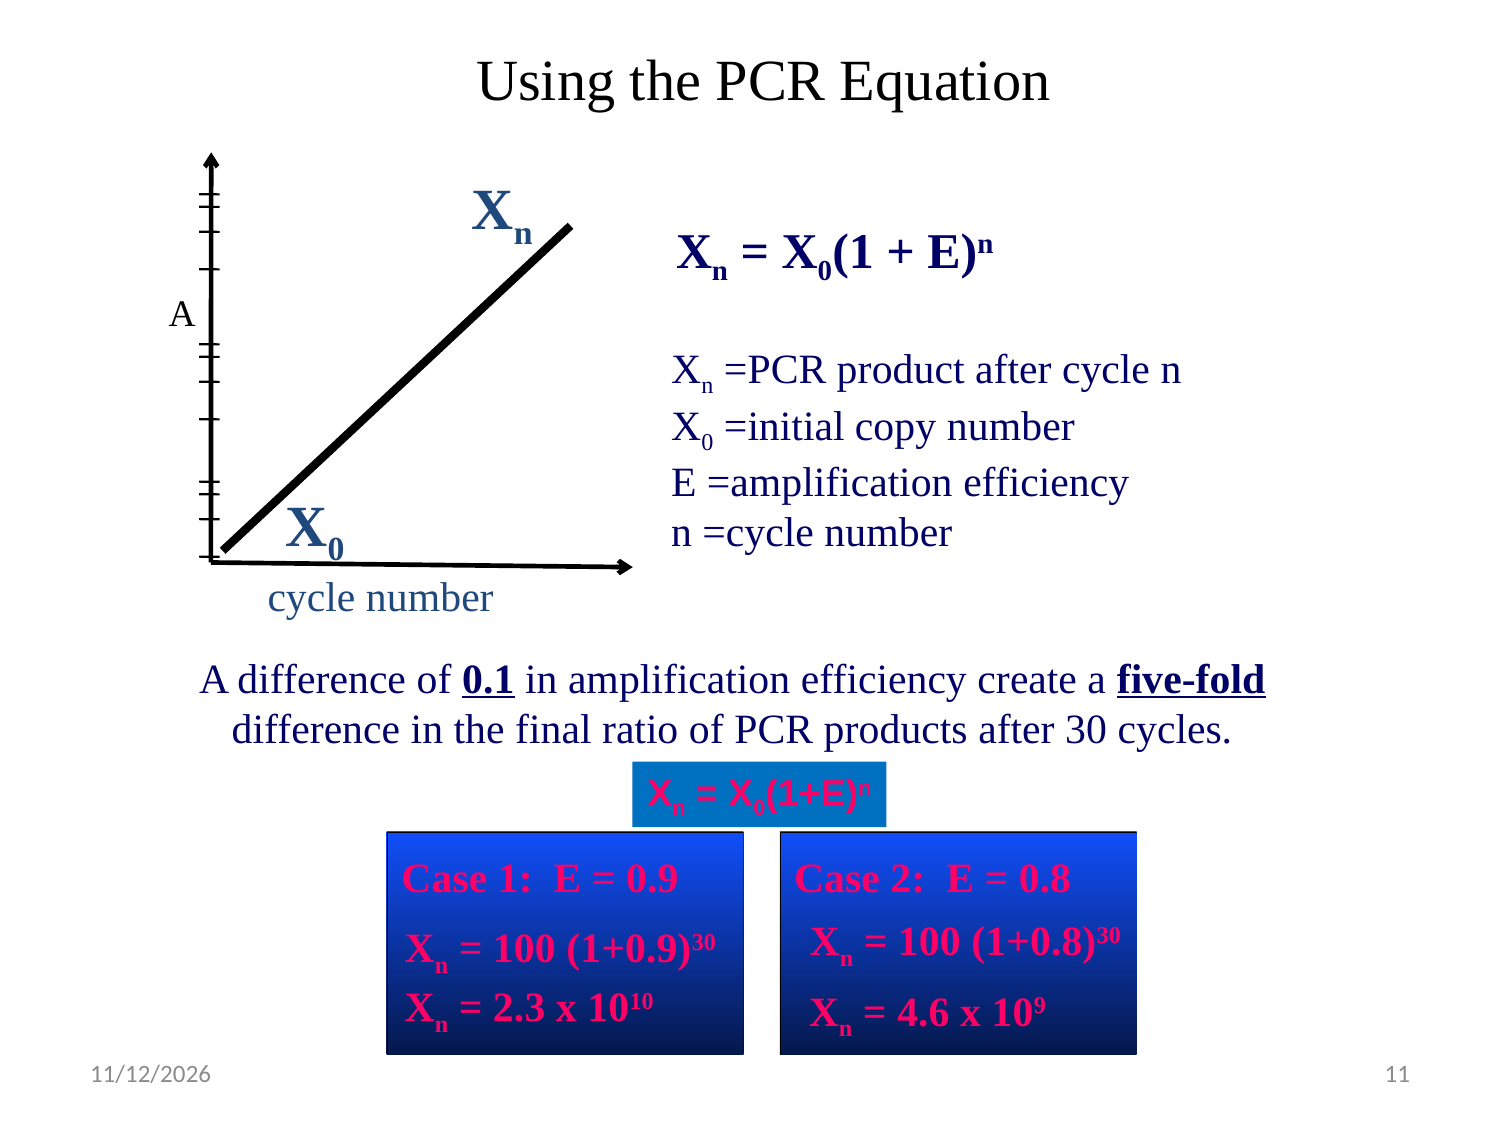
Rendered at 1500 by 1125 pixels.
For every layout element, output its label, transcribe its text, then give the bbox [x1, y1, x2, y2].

text_box [779, 831, 1137, 906]
text_box Xn =PCR product after cycle n X0 =initial copy number E =amplification efficiency n =cycle number [656, 334, 1231, 563]
text_box Xn = 4.6 x 109 [793, 977, 1061, 1049]
text_box Xn = X0(1+E)n [632, 761, 887, 828]
slide_number 11 [1074, 1042, 1425, 1103]
text_box Using the PCR Equation [410, 0, 1117, 120]
text_box Xn = X0(1 + E)n [661, 210, 1009, 294]
text_box Xn = 100 (1+0.8)30 [794, 906, 1137, 979]
text_box [386, 831, 744, 843]
text_box [779, 909, 1137, 1055]
text_box A difference of 0.1 in amplification efficiency create a five-fold difference in the final ratio of PCR products after 30 cycles. [163, 644, 1301, 759]
text_box cycle number [246, 576, 516, 628]
text_box [386, 909, 744, 1055]
text_box Xn [456, 164, 563, 259]
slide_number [75, 1042, 425, 1103]
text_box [210, 562, 633, 568]
text_box Case 1: E = 0.9 Case 2: E = 0.8 [386, 843, 1102, 909]
text_box Xn = 2.3 x 1010 [389, 972, 670, 1044]
text_box X0 [270, 480, 360, 560]
text_box A [153, 281, 211, 341]
text_box Xn = 100 (1+0.9)30 [389, 914, 732, 986]
